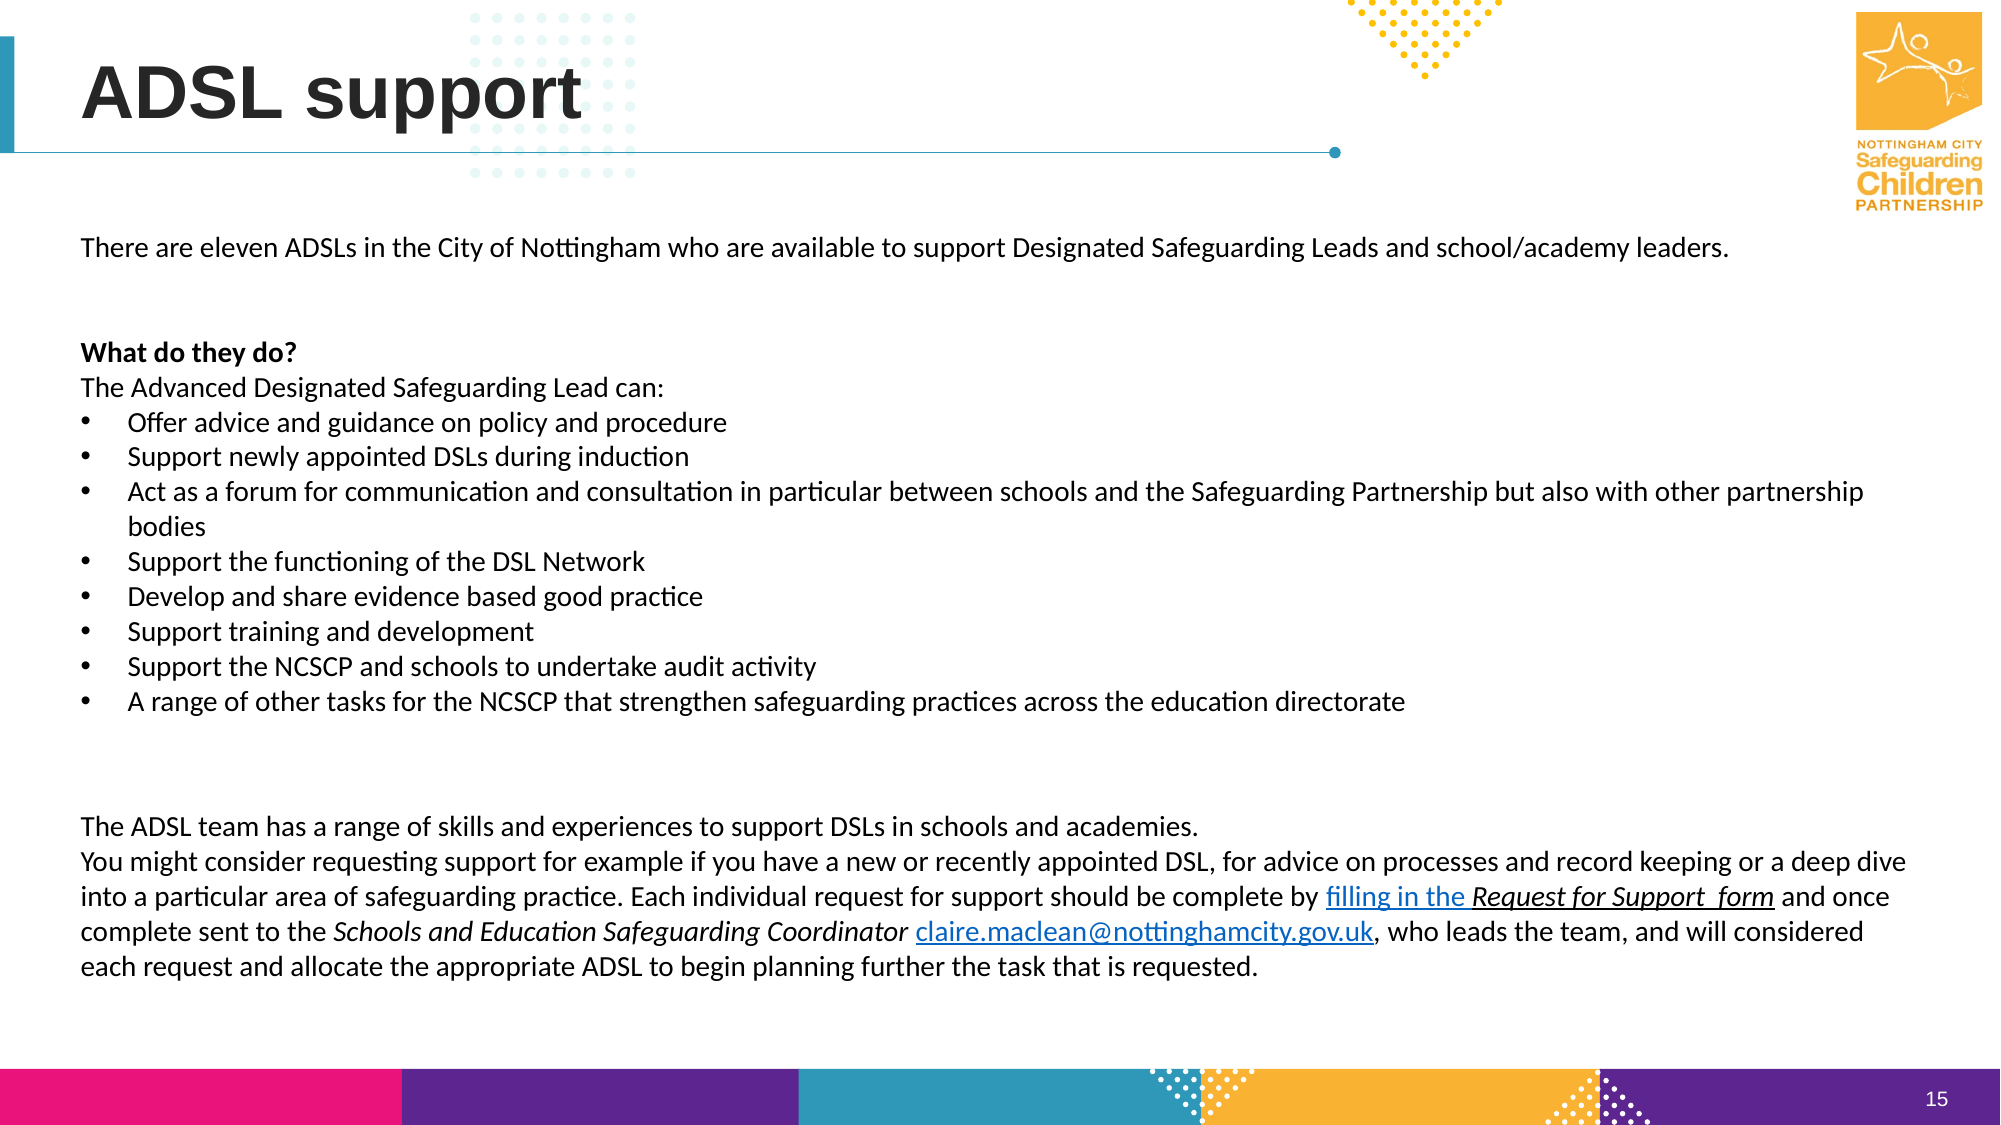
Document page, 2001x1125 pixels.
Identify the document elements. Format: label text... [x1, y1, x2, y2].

picture [1856, 12, 1983, 211]
list ADSL support [65, 38, 1356, 151]
text_box There are eleven ADSLs in the City of Nottingham who are available to support Designated Safeguarding Leads and school/academy leaders. What do they do? The Advanced Designated Safeguarding Lead can: Offer advice and guidance on policy and procedure Support newly appointed DSLs during induction Act as a forum for communication and consultation in particular between schools and the Safeguarding Partnership but also with other partnership bodies Support the functioning of the DSL Network Develop and share evidence based good practice Support training and development Support the NCSCP and schools to undertake audit activity A range of other tasks for the NCSCP that strengthen safeguarding practices across the education directorate The ADSL team has a range of skills and experiences to support DSLs in schools and academies. You might consider requesting support for example if you have a new or recently appointed DSL, for advice on processes and record keeping or a deep dive into a particular area of safeguarding practice. Each individual request for support should be complete by filling in the Request for Support form and once complete sent to the Schools and Education Safeguarding Coordinator claire.maclean@nottinghamcity.gov.uk, who leads the team, and will considered each request and allocate the appropriate ADSL to begin planning further the task that is requested. [65, 220, 1933, 1035]
